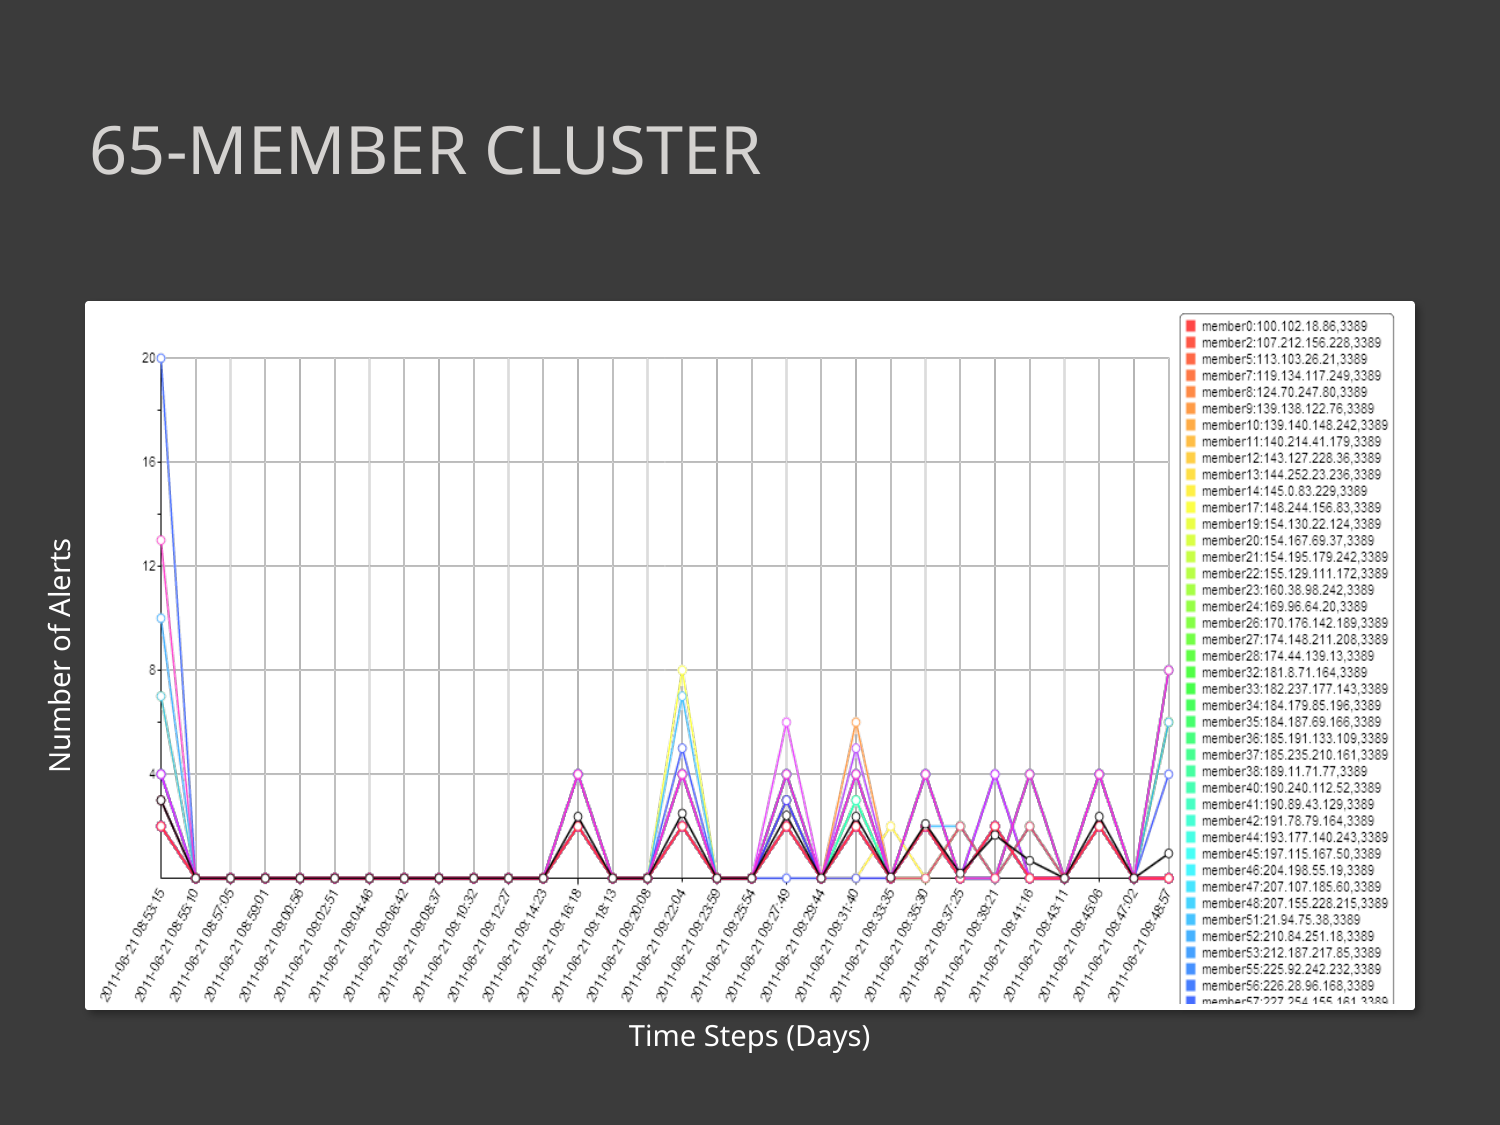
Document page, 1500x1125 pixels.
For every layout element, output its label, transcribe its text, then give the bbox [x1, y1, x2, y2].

picture [90, 307, 1409, 1005]
text_box Number of Alerts [33, 523, 80, 789]
title 65-member cluster [75, 45, 1425, 250]
text_box Time Steps (Days) [614, 1021, 886, 1060]
